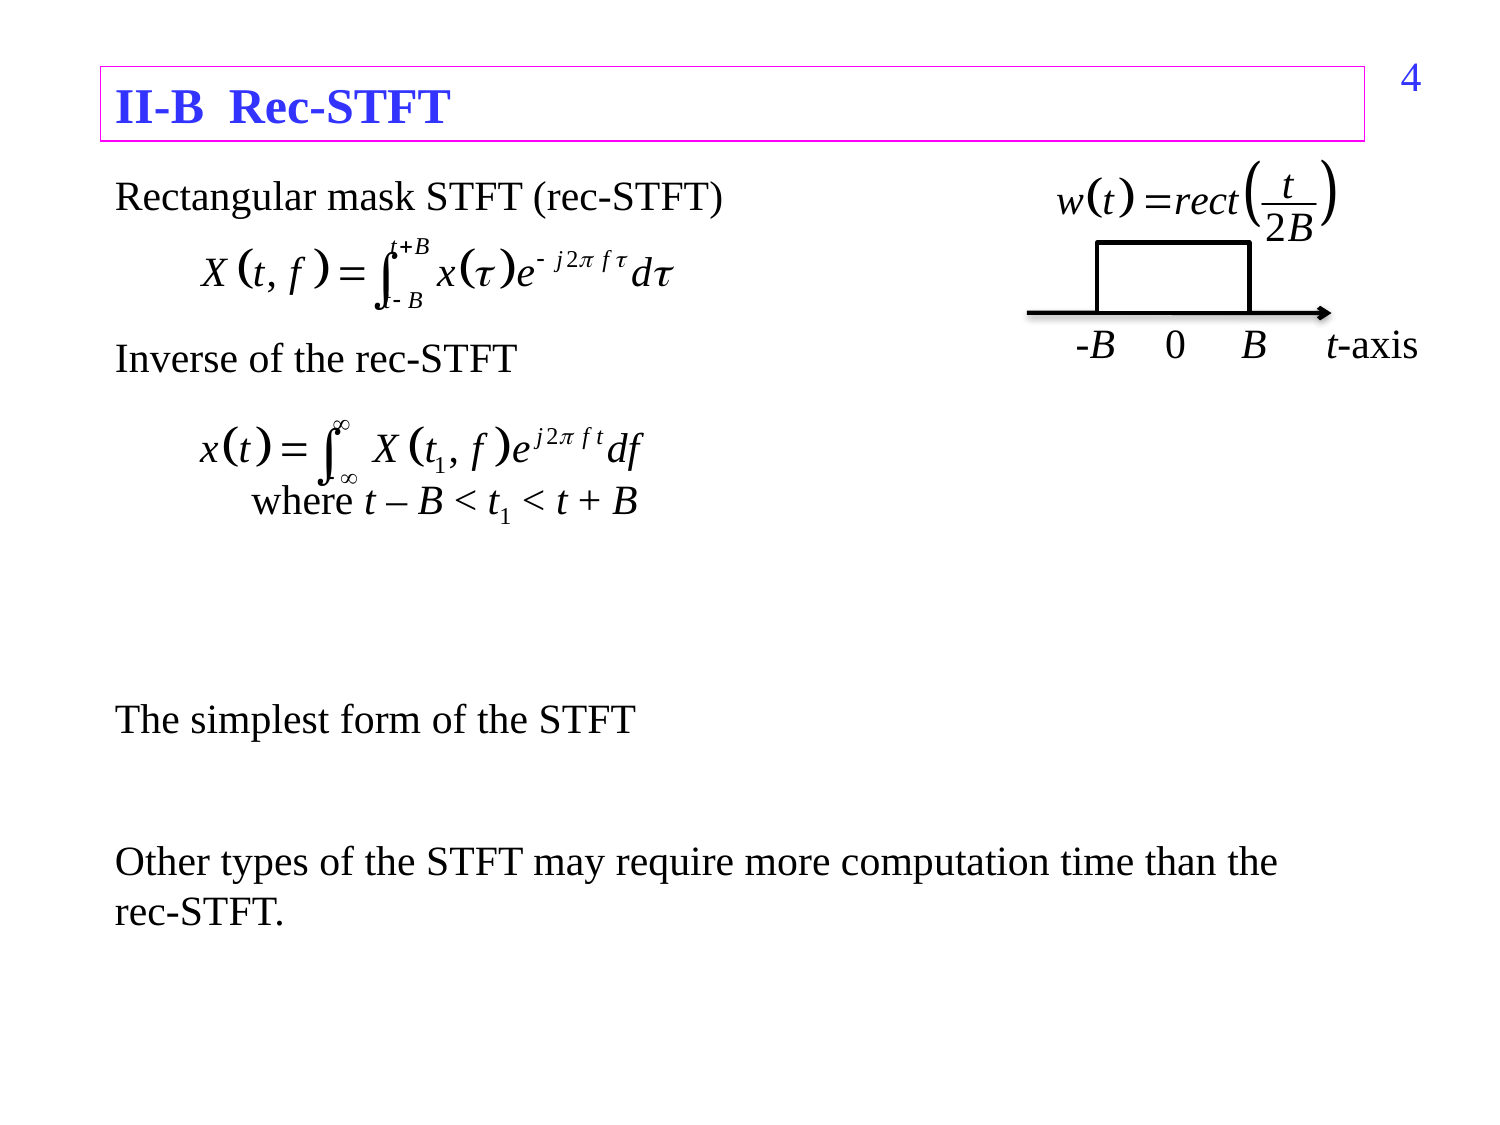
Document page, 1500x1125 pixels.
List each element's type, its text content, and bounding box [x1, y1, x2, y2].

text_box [1026, 242, 1332, 376]
text_box Rectangular mask STFT (rec-STFT) Inverse of the rec-STFT where t – B < t1 < t + B The simplest form of the STFT Other types of the STFT may require more computation time than the rec-STFT. [100, 526, 1365, 942]
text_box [1051, 158, 1338, 251]
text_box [194, 231, 680, 316]
slide_number 65 [1304, 42, 1437, 122]
text_box Rectangular mask STFT (rec-STFT) Inverse of the rec-STFT where t – B < t1 < t + B The simplest form of the STFT Other types of the STFT may require more computation time than the rec-STFT. [100, 160, 1365, 524]
text_box t-axis [1335, 309, 1454, 375]
text_box II-B Rec-STFT [100, 66, 1365, 142]
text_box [194, 408, 653, 491]
